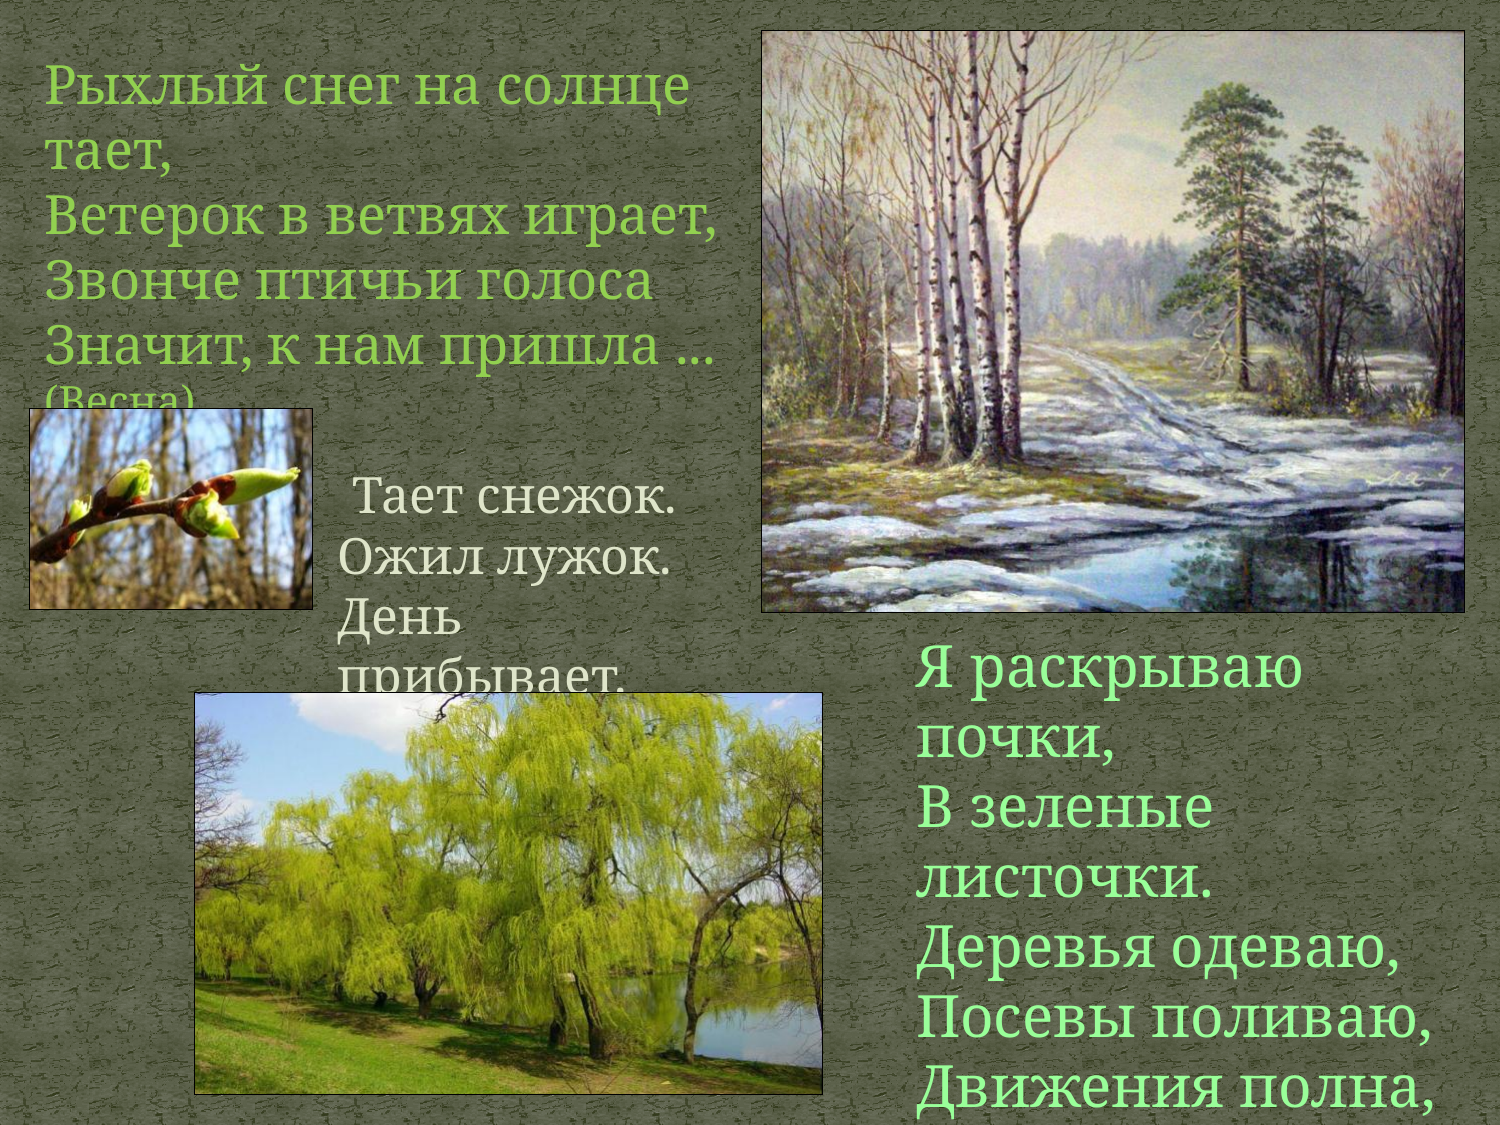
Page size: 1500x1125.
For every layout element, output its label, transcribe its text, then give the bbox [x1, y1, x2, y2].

list Я раскрываю почки, В зеленые листочки. Деревья одеваю, Посевы поливаю, Движения полна, Зовут меня ... (весна) [856, 621, 1500, 1083]
picture [194, 692, 823, 1095]
text_box Рыхлый снег на солнце тает, Ветерок в ветвях играет, Звонче птичьи голоса Значит, к нам пришла ... (Весна) Тает снежок. Ожил лужок. День прибывает. Когда это бывает? (Весной) [29, 42, 762, 928]
picture [29, 408, 313, 610]
picture [761, 30, 1465, 613]
